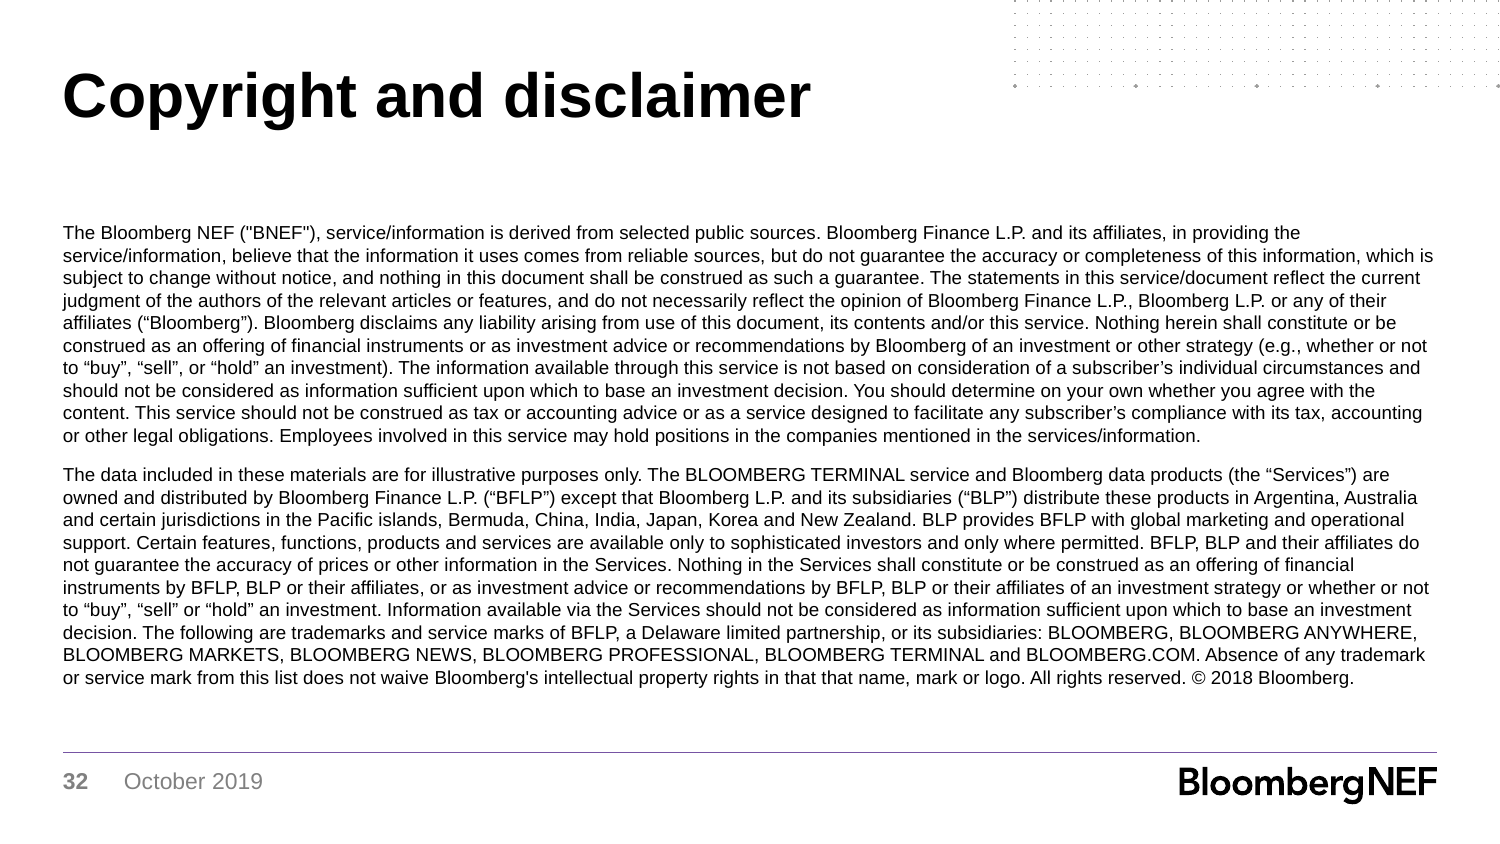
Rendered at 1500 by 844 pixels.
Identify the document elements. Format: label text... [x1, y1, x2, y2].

title Copyright and disclaimer [63, 63, 963, 198]
